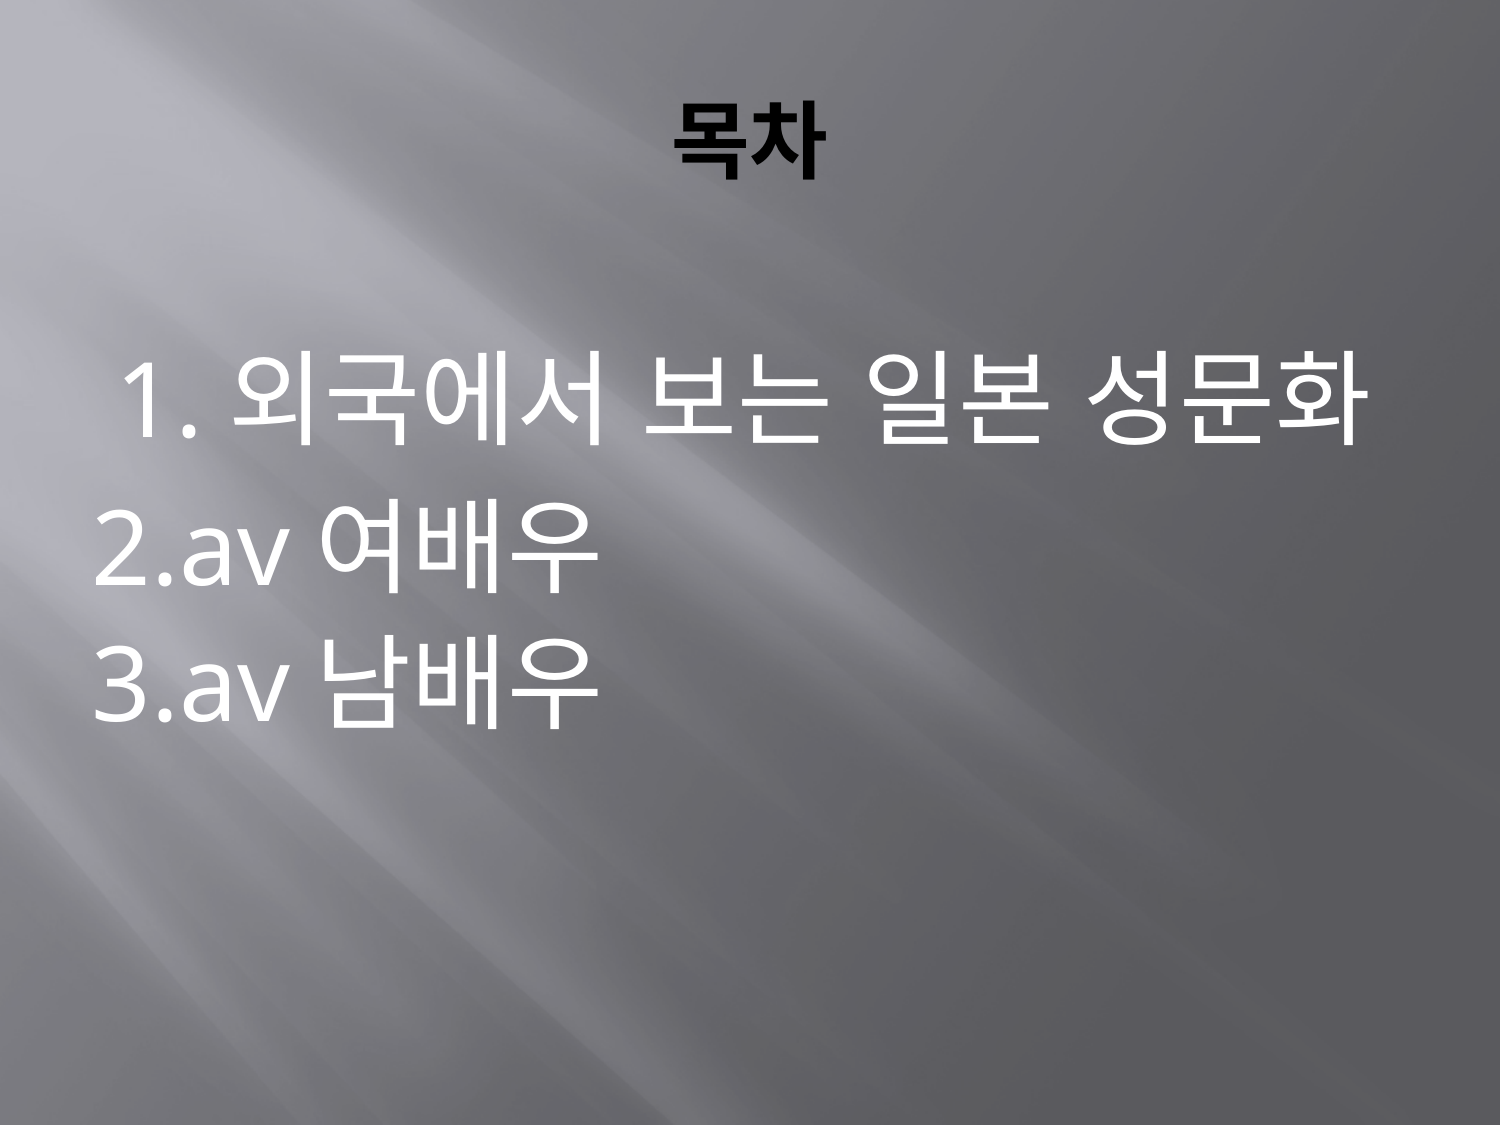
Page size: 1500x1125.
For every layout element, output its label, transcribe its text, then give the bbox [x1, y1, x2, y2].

title 목차 [75, 45, 1425, 233]
text_box 2.av여배우 [76, 473, 1412, 659]
list 1.외국에서 보는 일본 성문화 [76, 326, 1427, 528]
text_box 3.av남배우 [76, 609, 632, 750]
